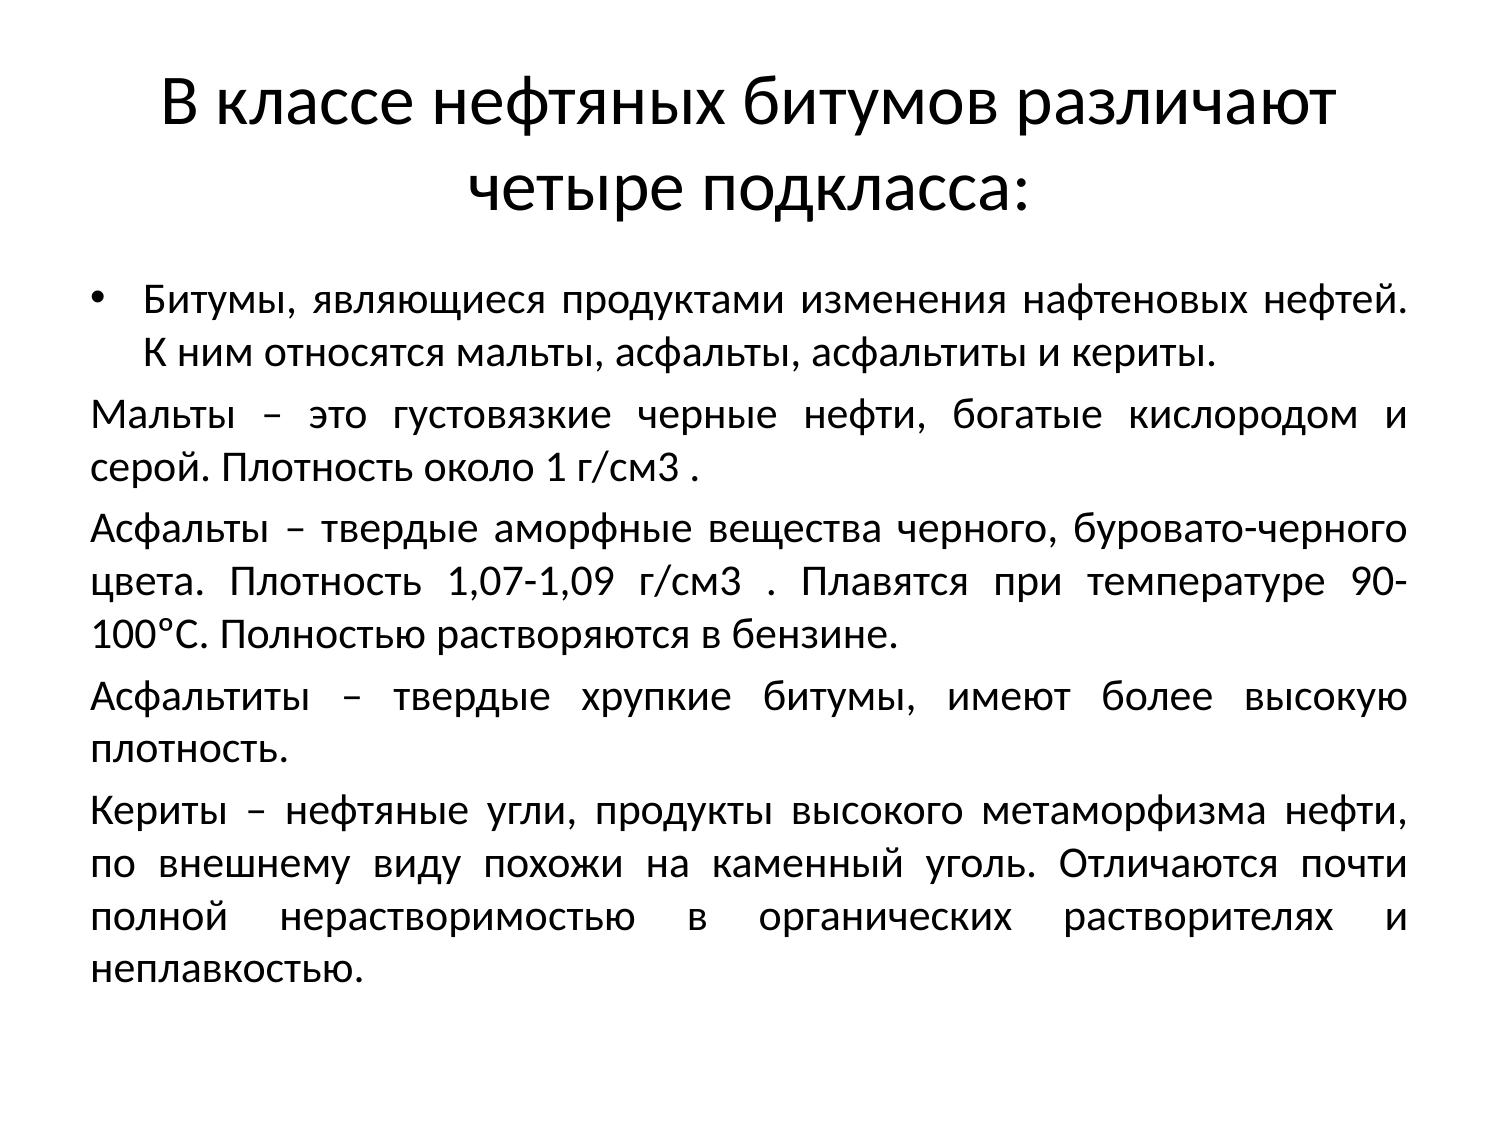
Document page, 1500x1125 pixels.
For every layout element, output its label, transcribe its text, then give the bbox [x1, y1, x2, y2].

title В классе нефтяных битумов различают четыре подкласса: [75, 45, 1425, 233]
list Битумы, являющиеся продуктами изменения нафтеновых нефтей. К ним относятся мальты, асфальты, асфальтиты и кериты. Мальты – это густовязкие черные нефти, богатые кислородом и серой. Плотность около 1 г/см3 . Асфальты – твердые аморфные вещества черного, буровато-черного цвета. Плотность 1,07-1,09 г/см3 . Плавятся при температуре 90-100ºС. Полностью растворяются в бензине. Асфальтиты – твердые хрупкие битумы, имеют более высокую плотность. Кериты – нефтяные угли, продукты высокого метаморфизма нефти, по внешнему виду похожи на каменный уголь. Отличаются почти полной нерастворимостью в органических растворителях и неплавкостью. [75, 262, 1425, 1005]
